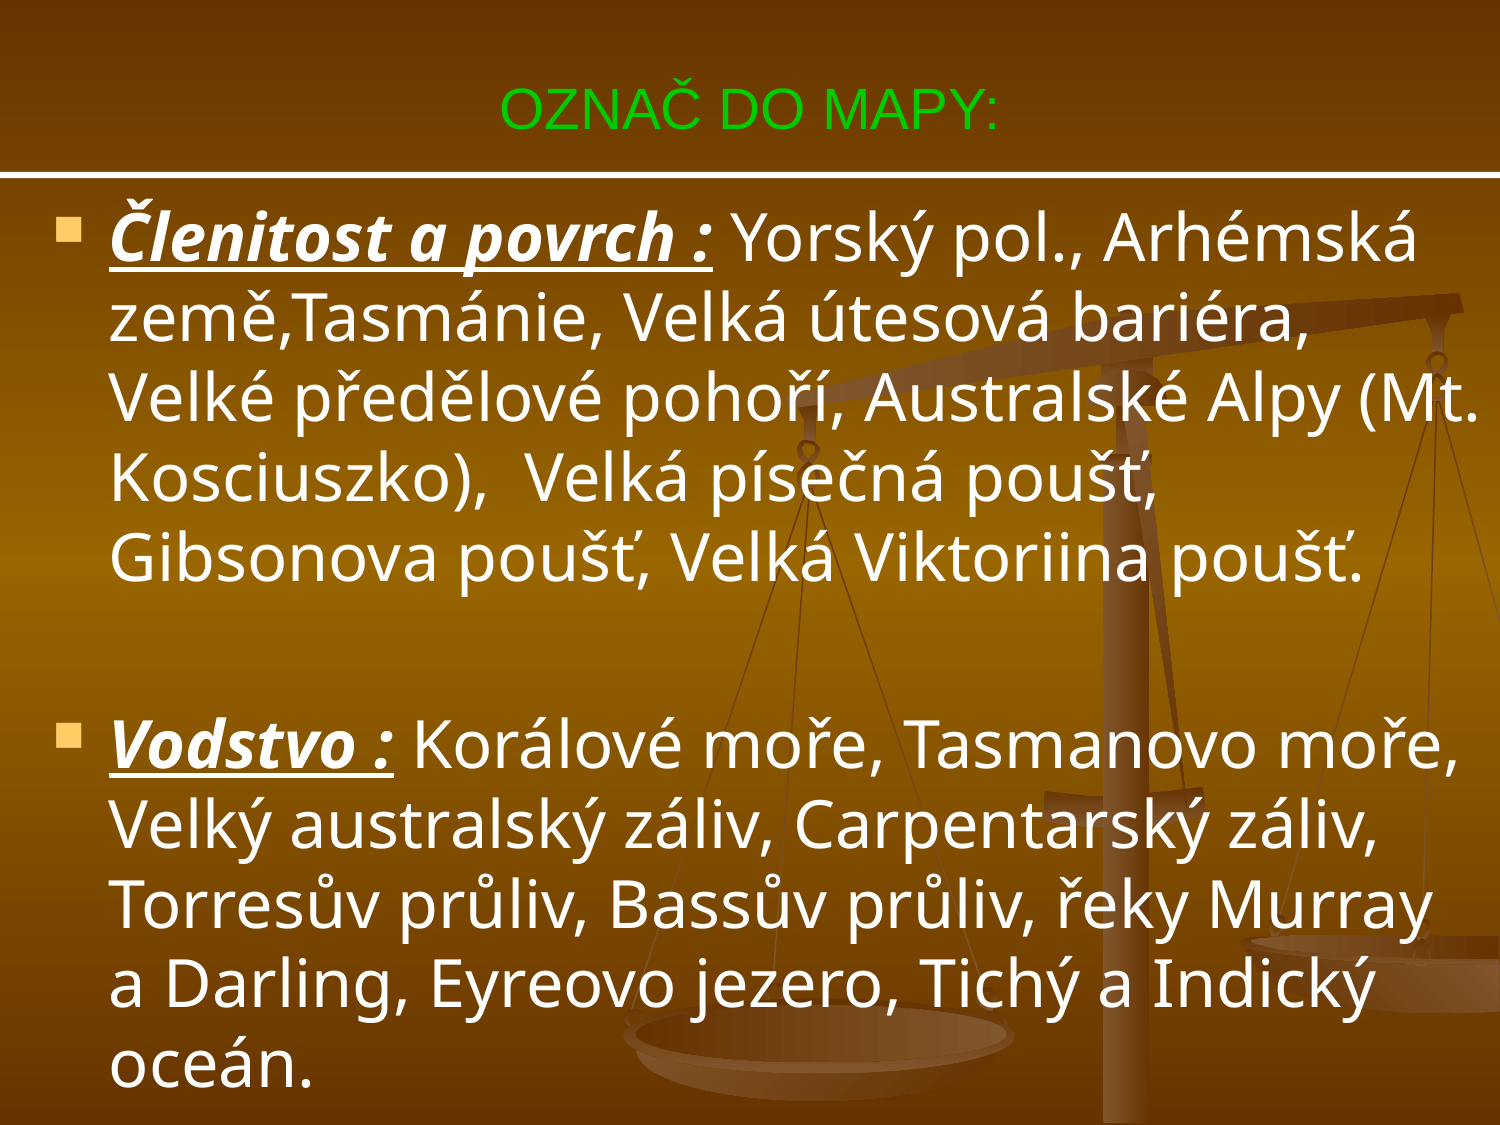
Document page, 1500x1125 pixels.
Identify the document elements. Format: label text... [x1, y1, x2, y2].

list Členitost a povrch : Yorský pol., Arhémská země,Tasmánie, Velká útesová bariéra, Velké předělové pohoří, Australské Alpy (Mt. Kosciuszko), Velká písečná poušť, Gibsonova poušť, Velká Viktoriina poušť. Vodstvo : Korálové moře, Tasmanovo moře, Velký australský záliv, Carpentarský záliv, Torresův průliv, Bassův průliv, řeky Murray a Darling, Eyreovo jezero, Tichý a Indický oceán. [37, 187, 1500, 1125]
title OZNAČ DO MAPY: [0, 49, 1500, 163]
